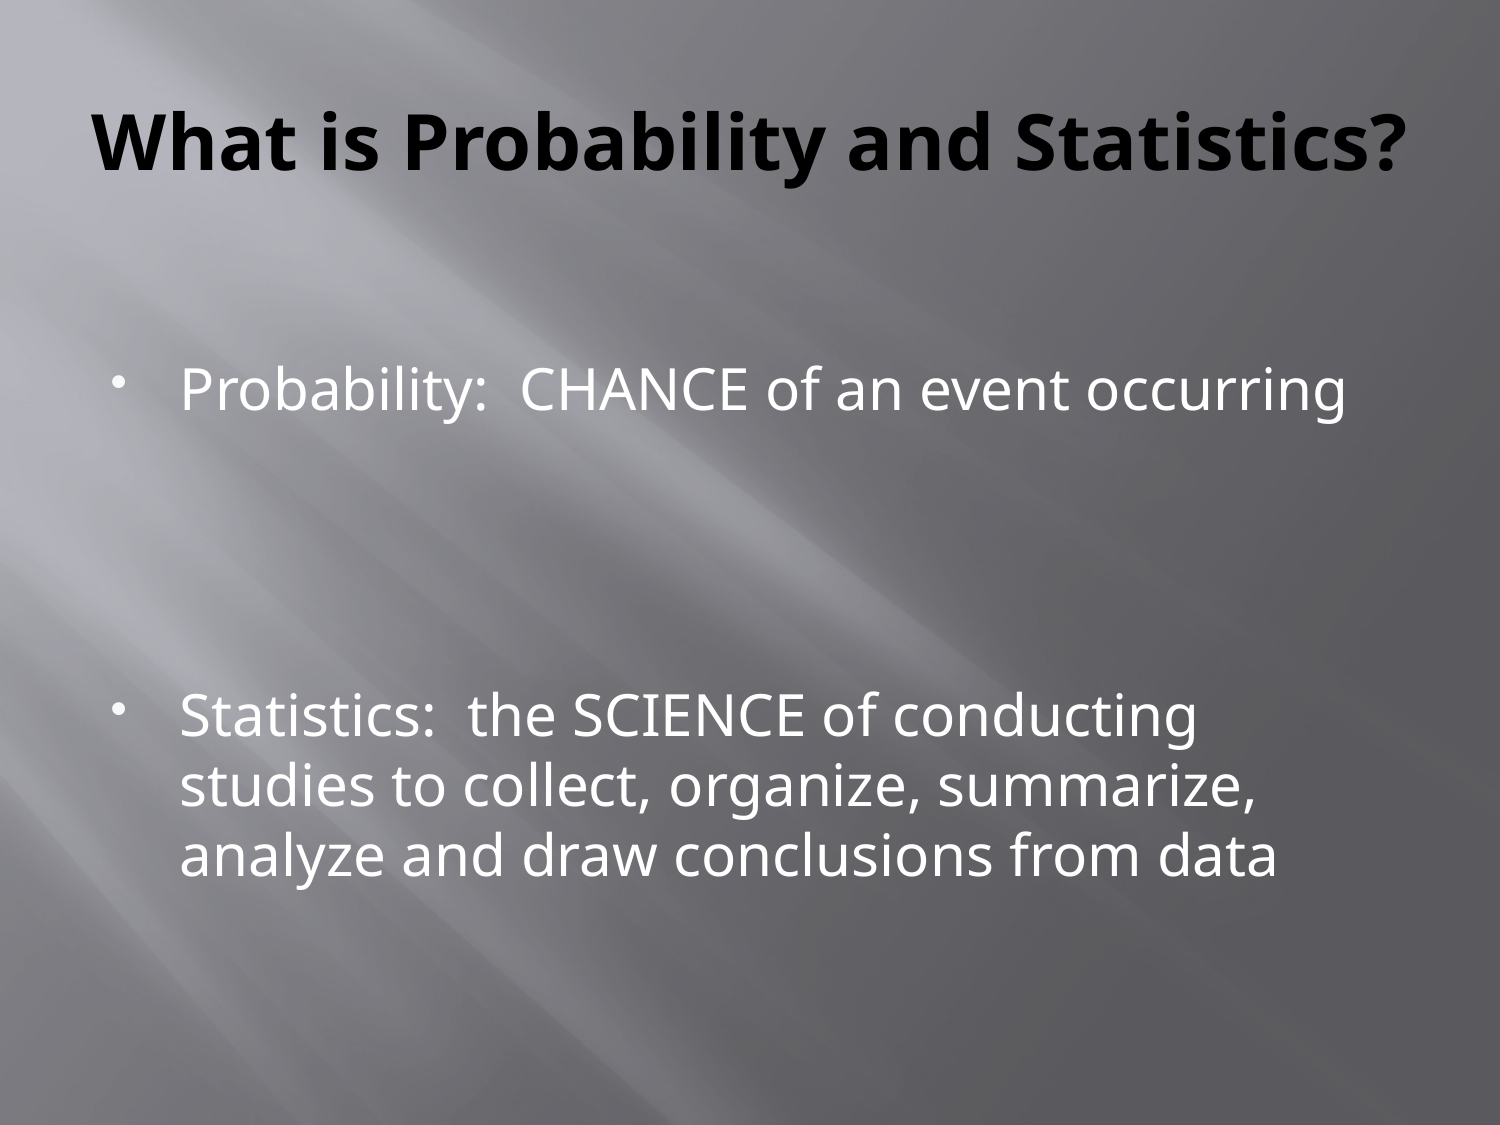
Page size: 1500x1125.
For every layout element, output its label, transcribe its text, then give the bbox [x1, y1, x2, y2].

title What is Probability and Statistics? [75, 45, 1425, 233]
list Probability: CHANCE of an event occurring Statistics: the SCIENCE of conducting studies to collect, organize, summarize, analyze and draw conclusions from data [75, 262, 1425, 1035]
